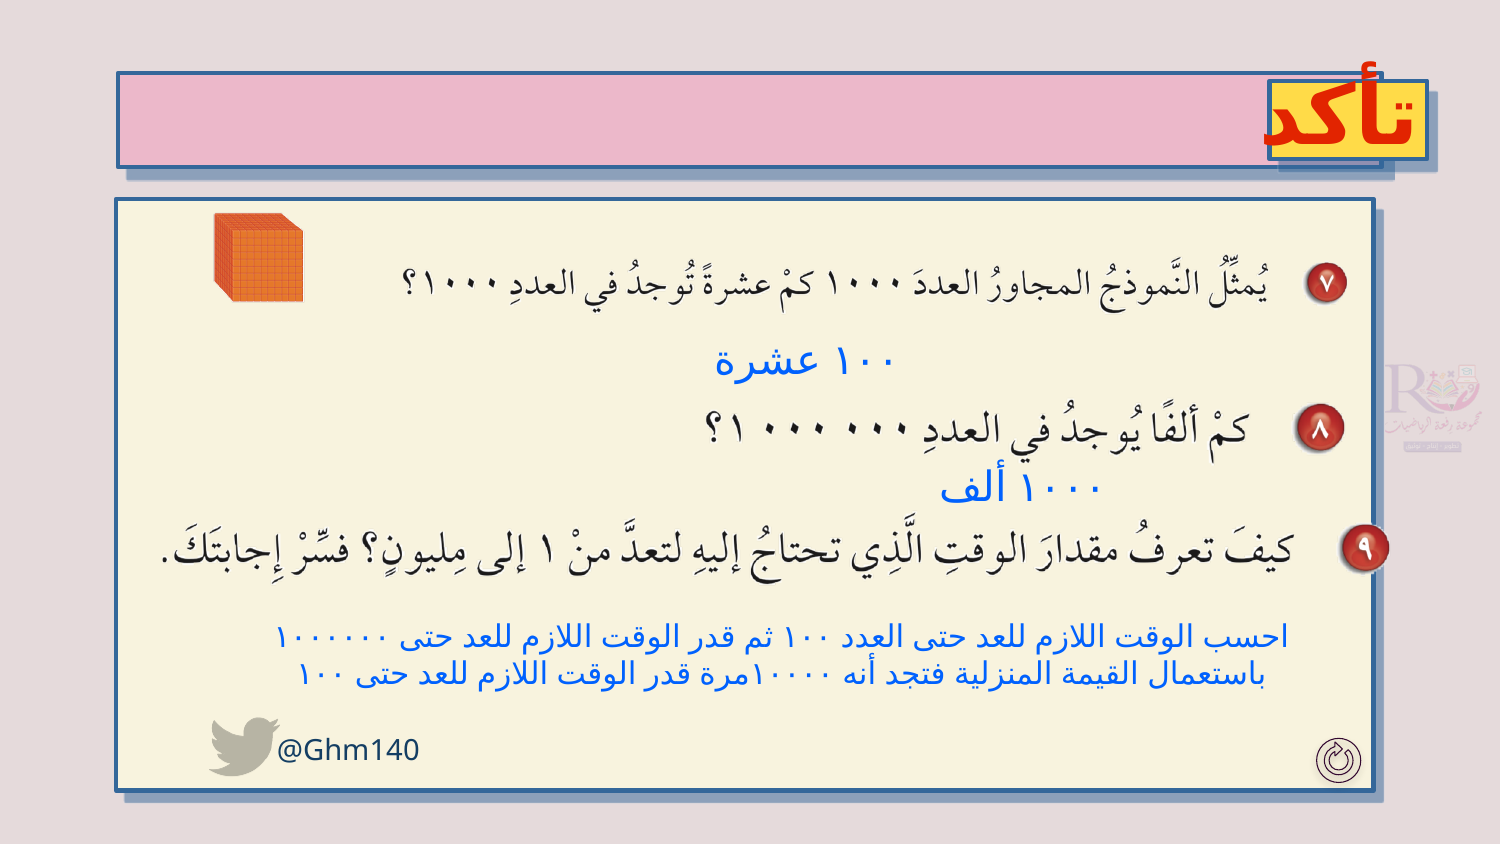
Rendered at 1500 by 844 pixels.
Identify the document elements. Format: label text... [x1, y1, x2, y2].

text_box [1316, 738, 1361, 783]
text_box ١٠٠٠ ألف [931, 487, 1126, 502]
title [116, 71, 1252, 169]
picture [372, 201, 1362, 327]
picture [141, 505, 1407, 609]
picture [187, 201, 327, 330]
text_box احسب الوقت اللازم للعد حتى العدد ١٠٠ ثم قدر الوقت اللازم للعد حتى ١٠٠٠٠٠٠ باستعمال القيمة المنزلية فتجد أنه ١٠٠٠٠مرة قدر الوقت اللازم للعد حتى ١٠٠ [247, 617, 1317, 699]
picture [638, 383, 1362, 479]
text_box تأكد [1252, 65, 1438, 171]
text_box ١٠٠ عشرة [707, 335, 908, 381]
